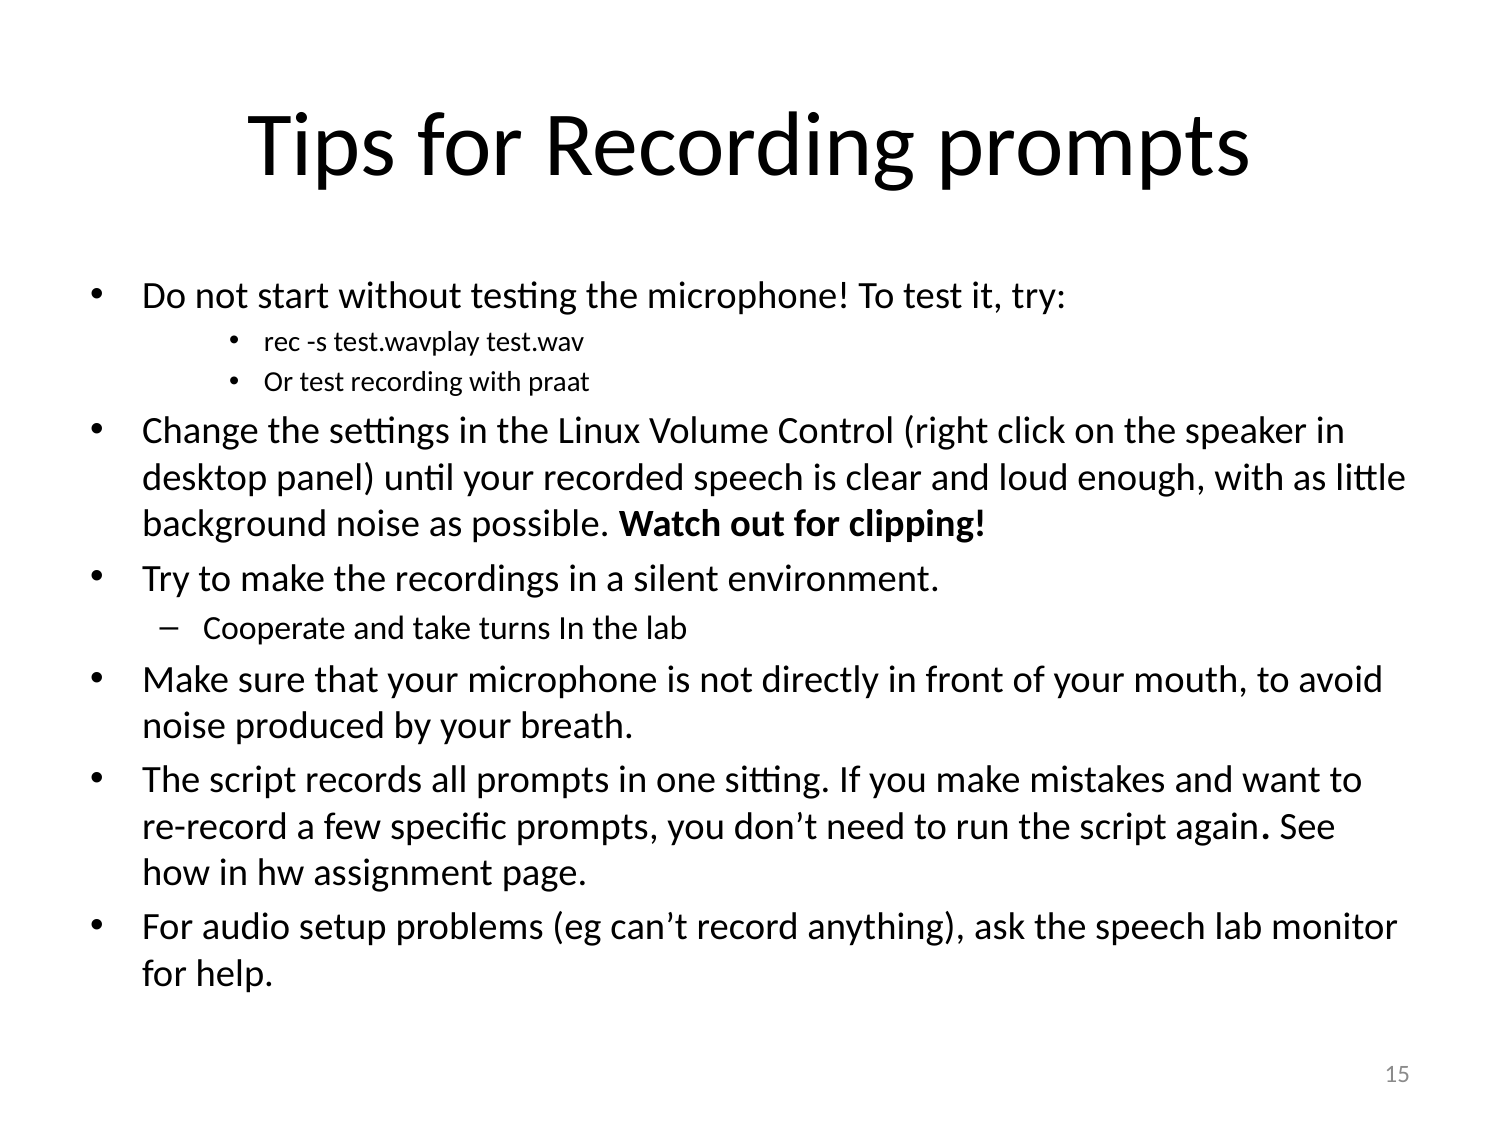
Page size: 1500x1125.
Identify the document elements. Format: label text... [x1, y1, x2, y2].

slide_number 15 [1074, 1042, 1425, 1103]
title Tips for Recording prompts [74, 44, 1426, 233]
list Do not start without testing the microphone! To test it, try: rec -s test.wav play test.wav Or test recording with praat Change the settings in the Linux Volume Control (right click on the speaker in desktop panel) until your recorded speech is clear and loud enough, with as little background noise as possible. Watch out for clipping! Try to make the recordings in a silent environment. Cooperate and take turns In the lab Make sure that your microphone is not directly in front of your mouth, to avoid noise produced by your breath. The script records all prompts in one sitting. If you make mistakes and want to re-record a few specific prompts, you don’t need to run the script again. See how in hw assignment page. For audio setup problems (eg can’t record anything), ask the speech lab monitor for help. [74, 262, 1426, 1006]
